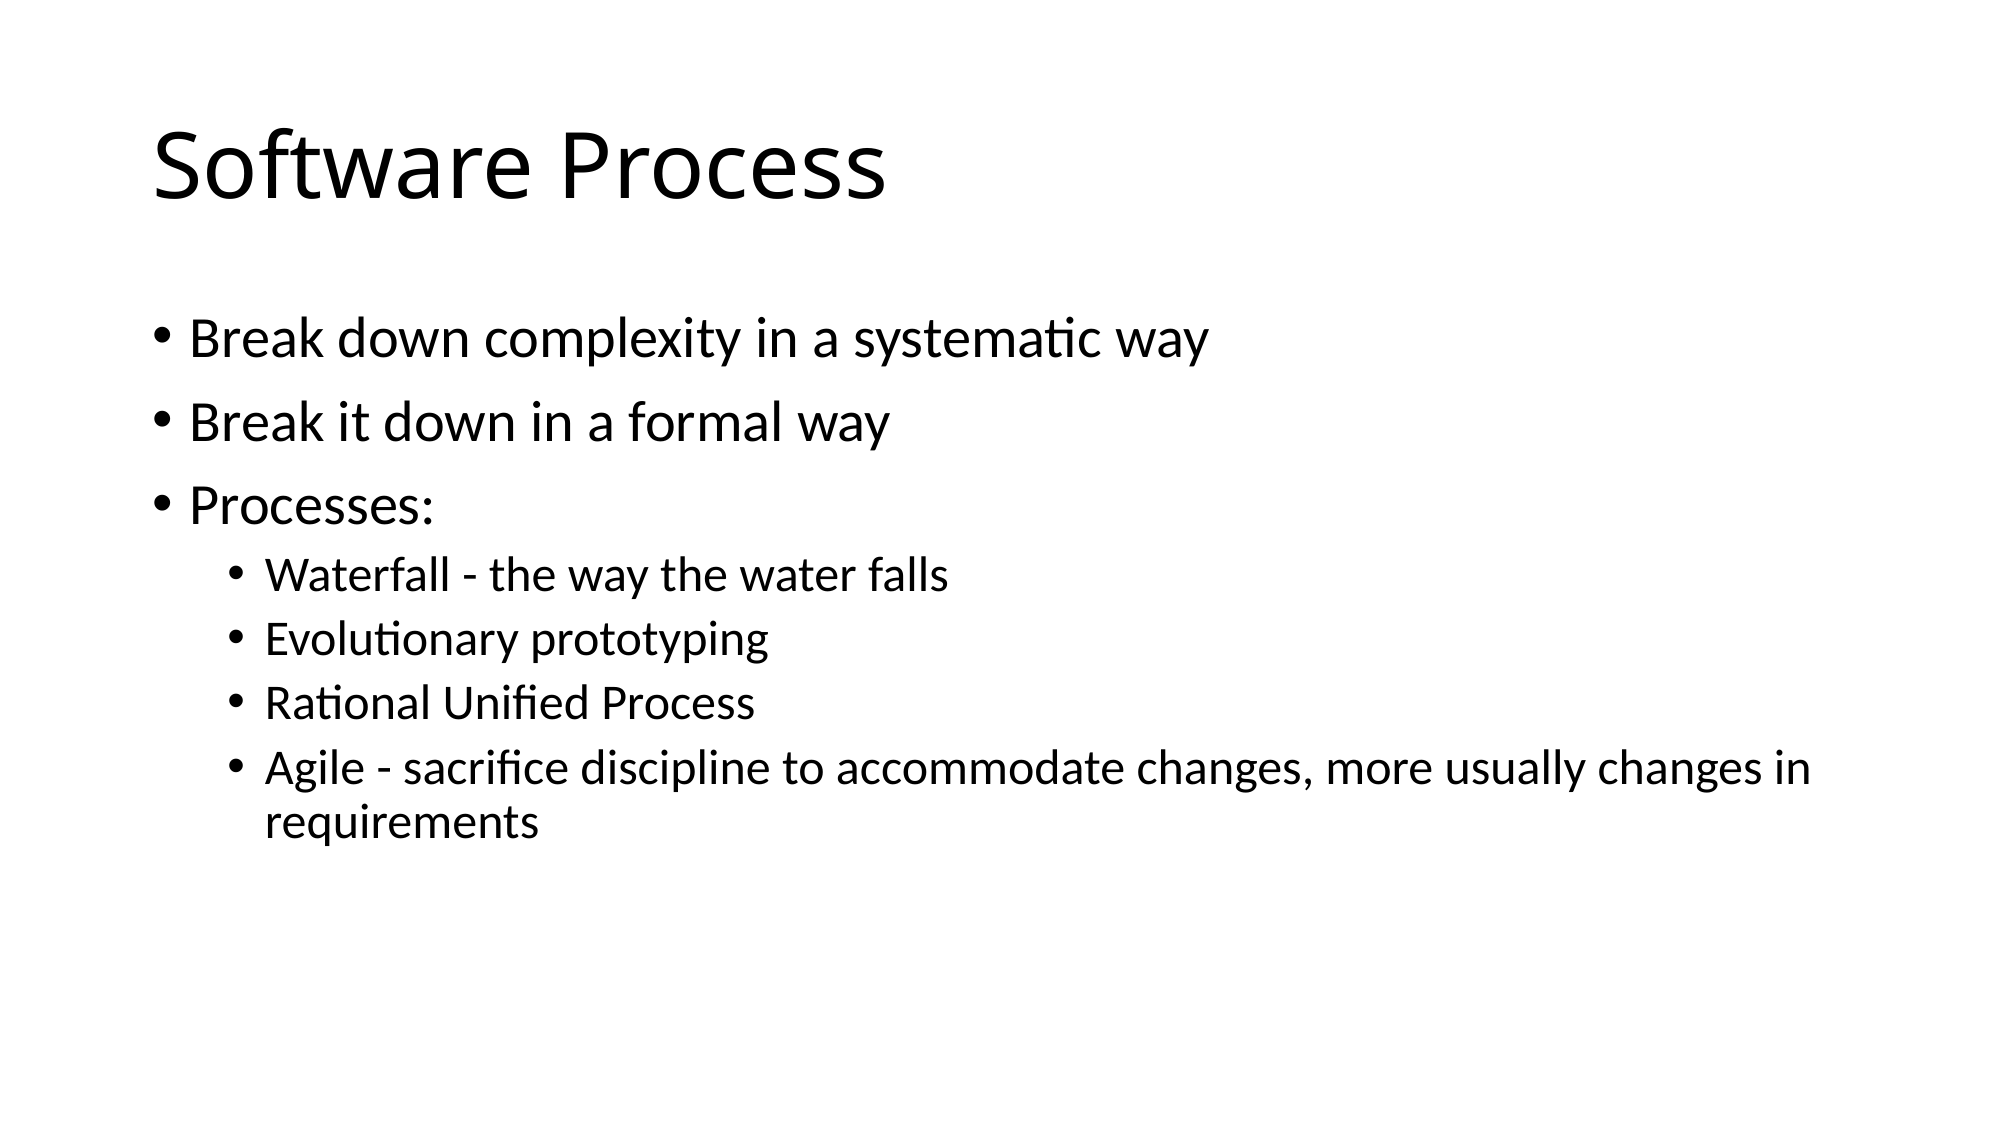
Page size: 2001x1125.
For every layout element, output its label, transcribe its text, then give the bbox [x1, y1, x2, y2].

list Break down complexity in a systematic way Break it down in a formal way Processes: Waterfall - the way the water falls Evolutionary prototyping Rational Unified Process Agile - sacrifice discipline to accommodate changes, more usually changes in requirements [137, 299, 1863, 1014]
title Software Process [137, 59, 1863, 278]
